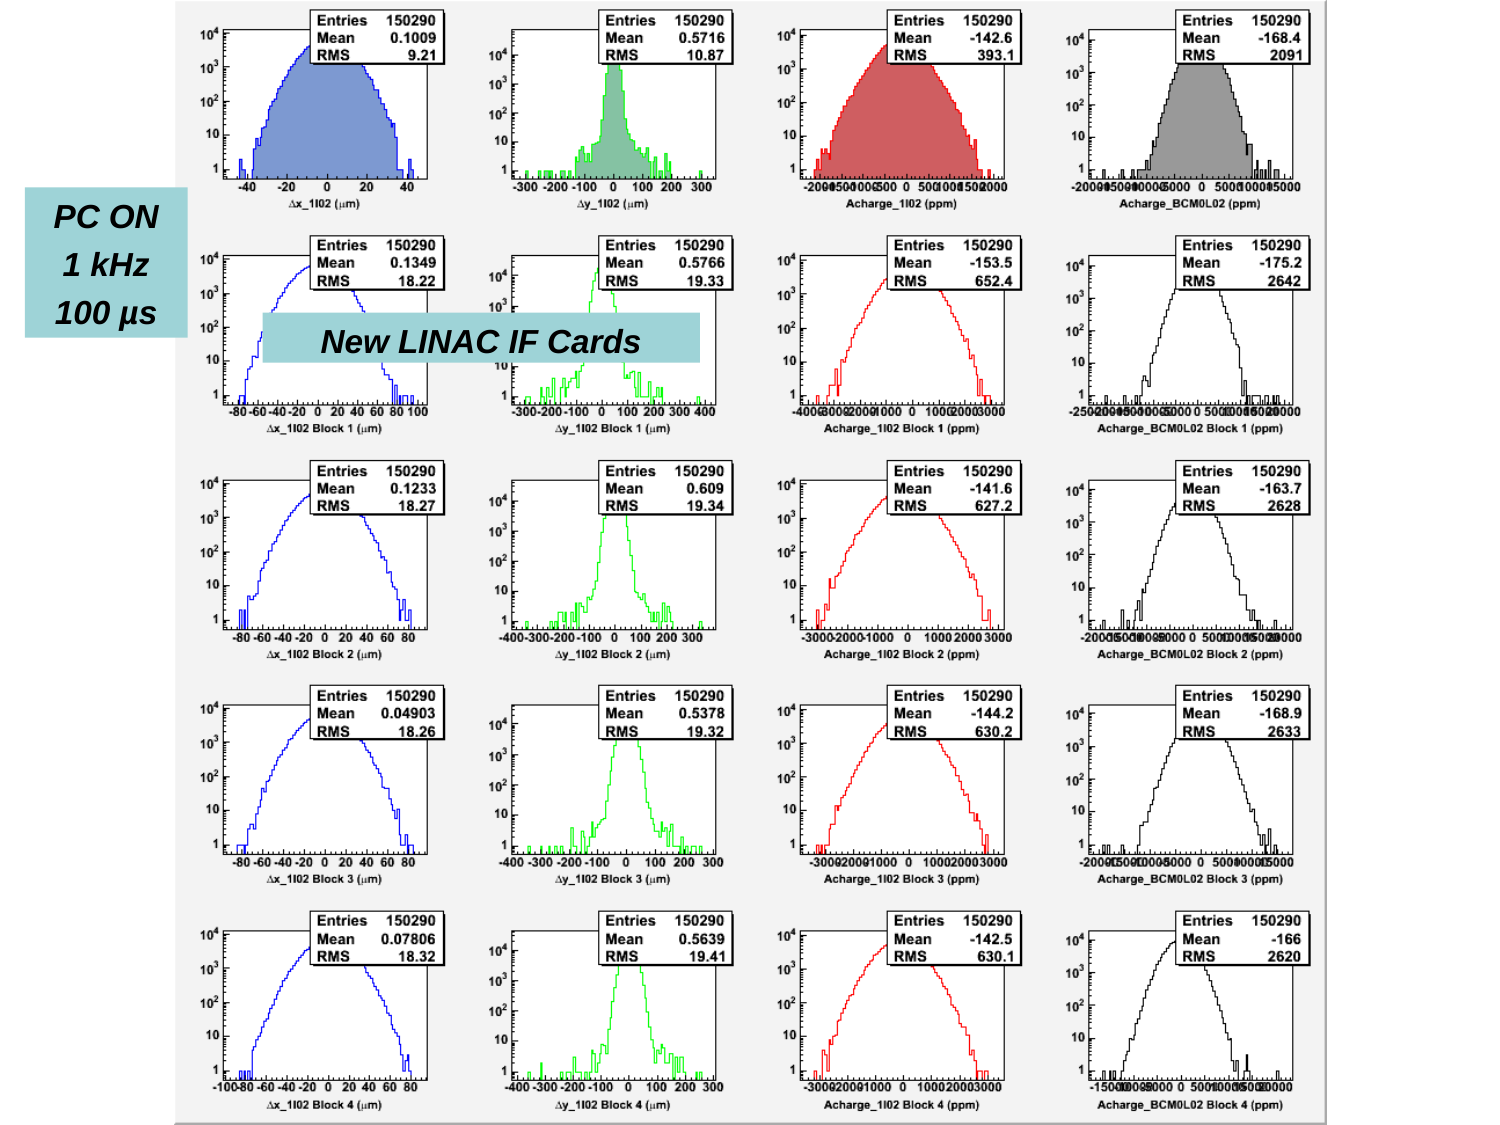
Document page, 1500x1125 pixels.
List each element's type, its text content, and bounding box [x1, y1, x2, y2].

text_box PC ON 1 kHz 100 µs [24, 187, 173, 338]
picture [173, 0, 1327, 1125]
